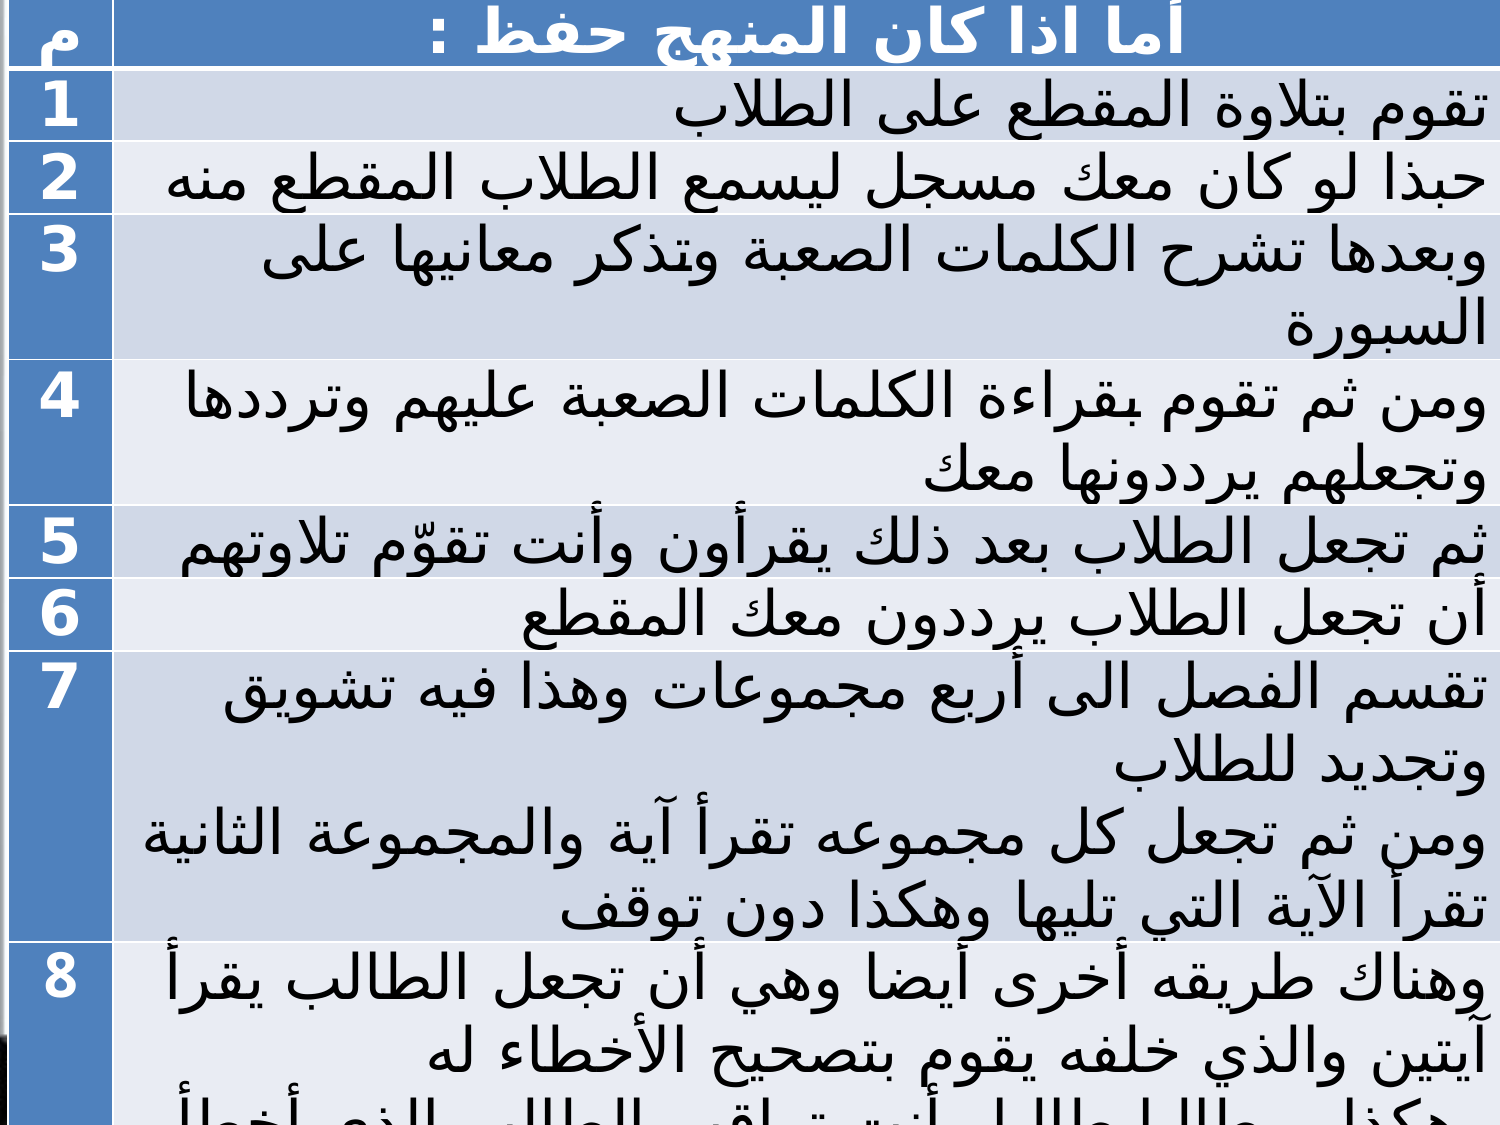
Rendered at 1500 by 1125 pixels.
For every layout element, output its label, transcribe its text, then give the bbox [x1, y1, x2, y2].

table_cell تقسم الفصل الى أربع مجموعات وهذا فيه تشويق وتجديد للطلاب ومن ثم تجعل كل مجموعه تقرأ آية والمجموعة الثانية تقرأ الآية التي تليها وهكذا دون توقف [114, 652, 1500, 941]
table_header أما اذا كان المنهج حفظ : [114, 0, 1500, 66]
table_cell 7 [9, 652, 112, 941]
table_cell 2 [9, 142, 112, 213]
table_cell ثم تجعل الطلاب بعد ذلك يقرأون وأنت تقوّم تلاوتهم [114, 506, 1500, 577]
table_cell أن تجعل الطلاب يرددون معك المقطع [114, 579, 1500, 650]
picture [0, 0, 7, 1125]
table_cell حبذا لو كان معك مسجل ليسمع الطلاب المقطع منه [114, 142, 1500, 213]
table_header م [9, 0, 112, 66]
table_cell وهناك طريقه أخرى أيضا وهي أن تجعل الطالب يقرأ آيتين والذي خلفه يقوم بتصحيح الأخطاء له وهكذا ...طالبا طالبا وأنت تراقب الطالب الذي أخطأ في التلاوة والذي أخطأ في عدم الرد على خطأ الطالب القارئ وهكذا.....وأيضا هذا فيه إشغالا للطلاب وعدم النوم أثناء التلاوة [114, 943, 1500, 1125]
table_cell وبعدها تشرح الكلمات الصعبة وتذكر معانيها على السبورة [114, 215, 1500, 359]
table_cell 8 [9, 943, 112, 1125]
table_cell ومن ثم تقوم بقراءة الكلمات الصعبة عليهم وترددها وتجعلهم يرددونها معك [114, 360, 1500, 504]
table_cell 4 [9, 360, 112, 504]
table_cell 3 [9, 215, 112, 359]
table_cell تقوم بتلاوة المقطع على الطلاب [114, 71, 1500, 140]
table_cell 6 [9, 579, 112, 650]
table_cell 1 [9, 71, 112, 140]
table_cell 5 [9, 506, 112, 577]
